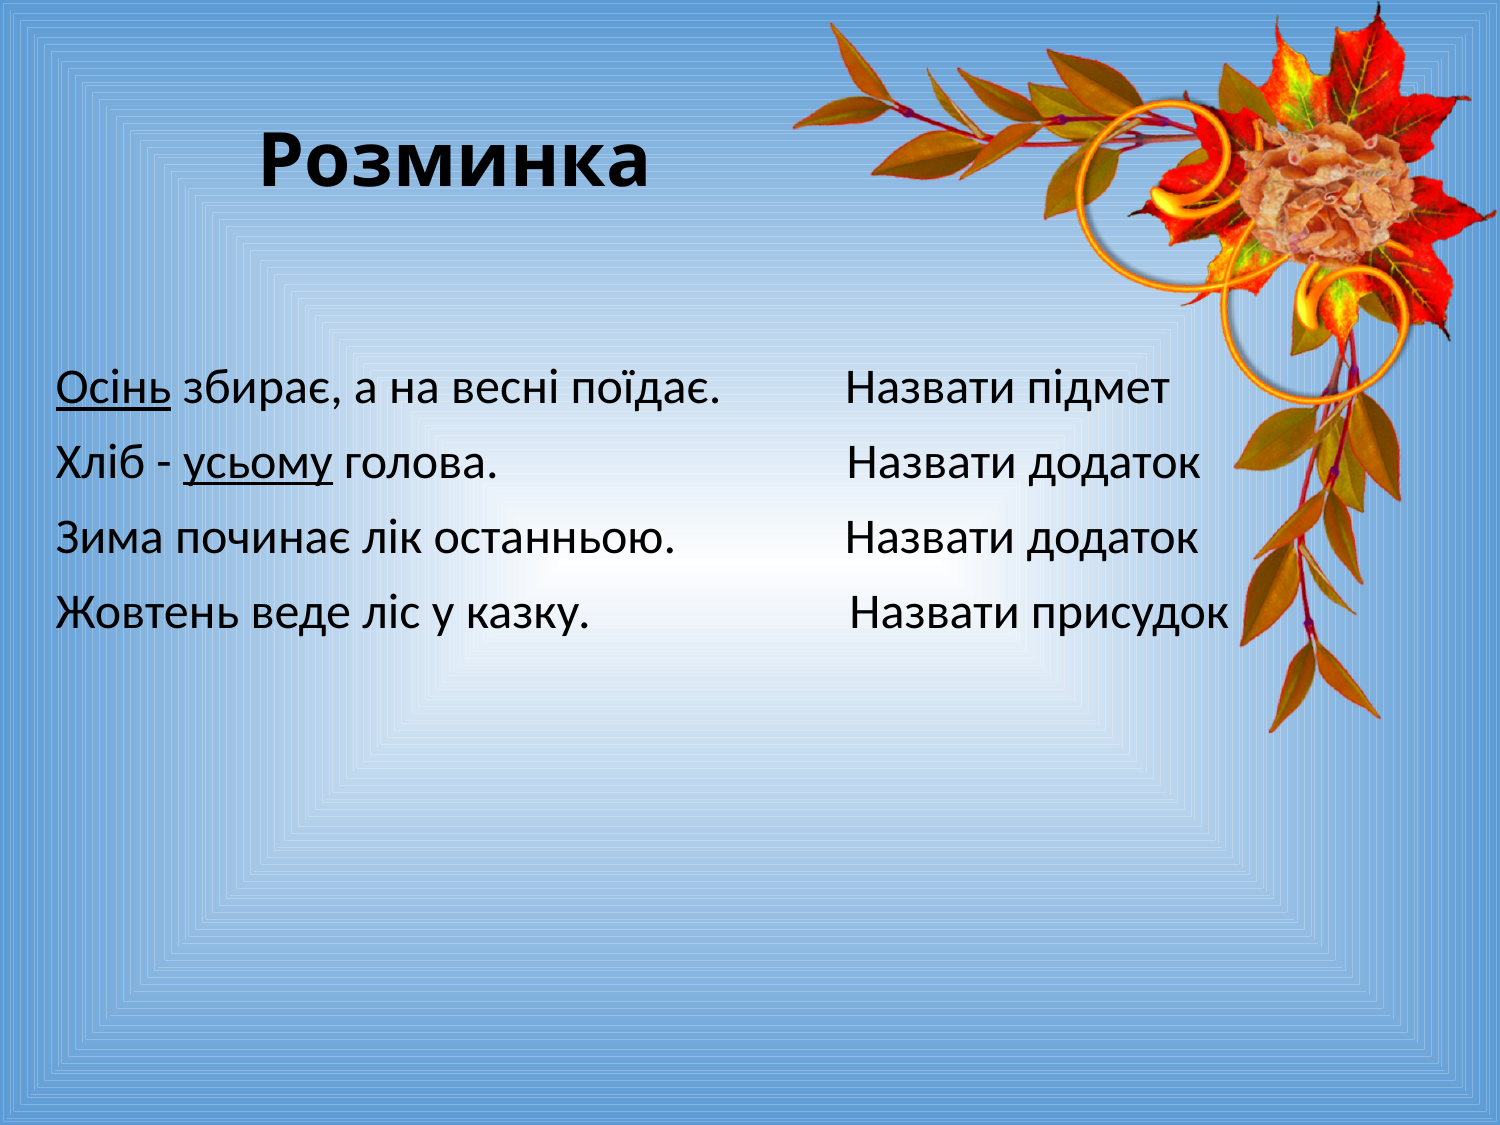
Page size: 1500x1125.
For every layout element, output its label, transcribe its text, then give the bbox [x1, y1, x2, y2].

text_box Розминка [243, 103, 667, 209]
list Осінь збирає, а на весні поїдає. Назвати підмет Хліб - усьому голова. Назвати додаток Зима починає лік останньою. Назвати додаток Жовтень веде ліс у казку. Назвати присудок [40, 353, 1500, 990]
picture [776, 0, 1500, 353]
title [102, 280, 1397, 353]
